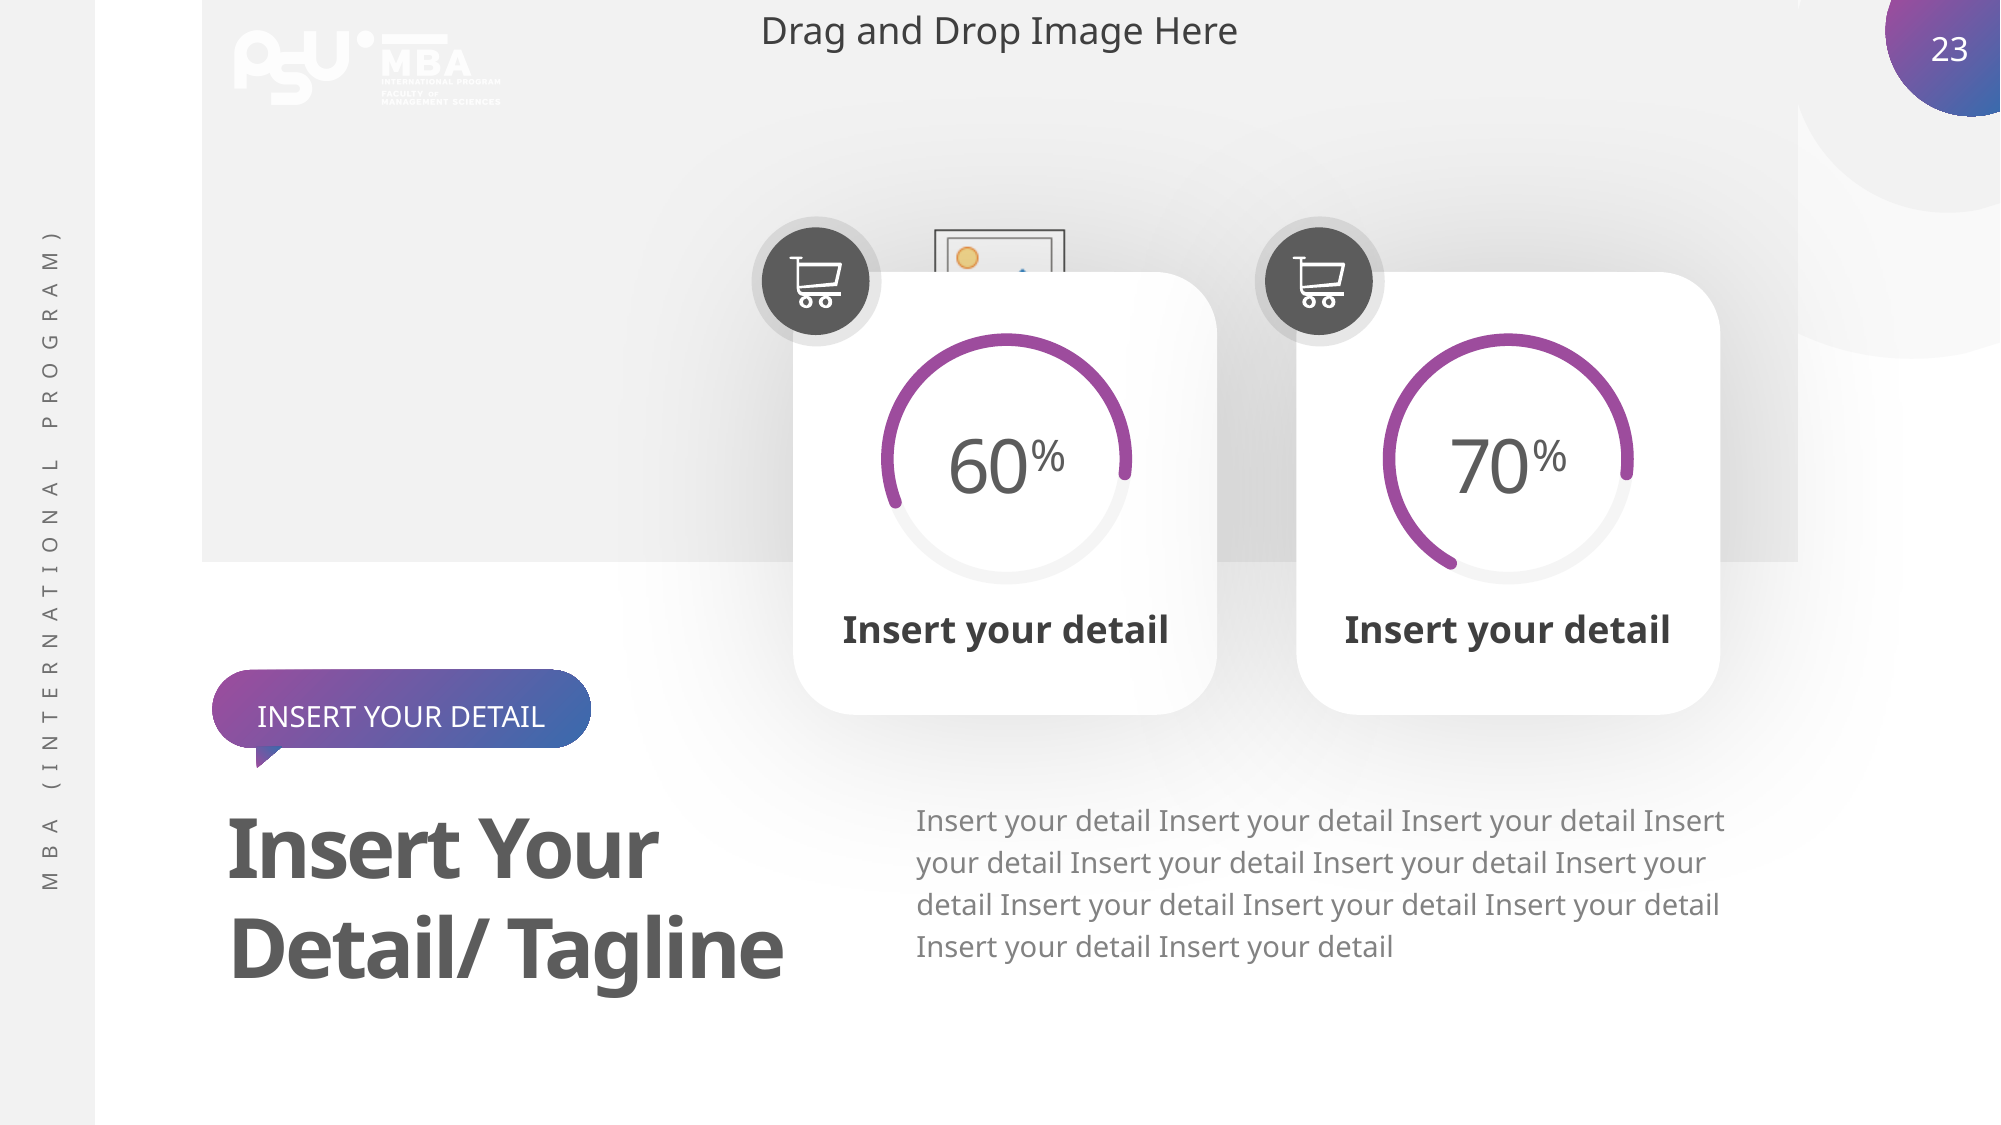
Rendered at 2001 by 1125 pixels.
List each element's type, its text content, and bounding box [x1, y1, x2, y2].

text_box Insert your detail [809, 599, 1204, 659]
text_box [751, 216, 882, 347]
text_box Insert your detail [1310, 599, 1706, 659]
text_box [1254, 216, 1385, 347]
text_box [887, 339, 1126, 579]
text_box Insert your detail Insert your detail Insert your detail Insert your detail Insert your detail Insert your detail Insert your detail Insert your detail Insert your detail Insert your detail Insert your detail Insert your detail [901, 788, 1803, 971]
picture [202, 0, 1798, 563]
text_box [792, 563, 1219, 716]
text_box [1389, 339, 1628, 579]
text_box [1295, 563, 1722, 716]
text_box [212, 669, 591, 782]
text_box Insert Your Detail/ Tagline [212, 788, 884, 1003]
